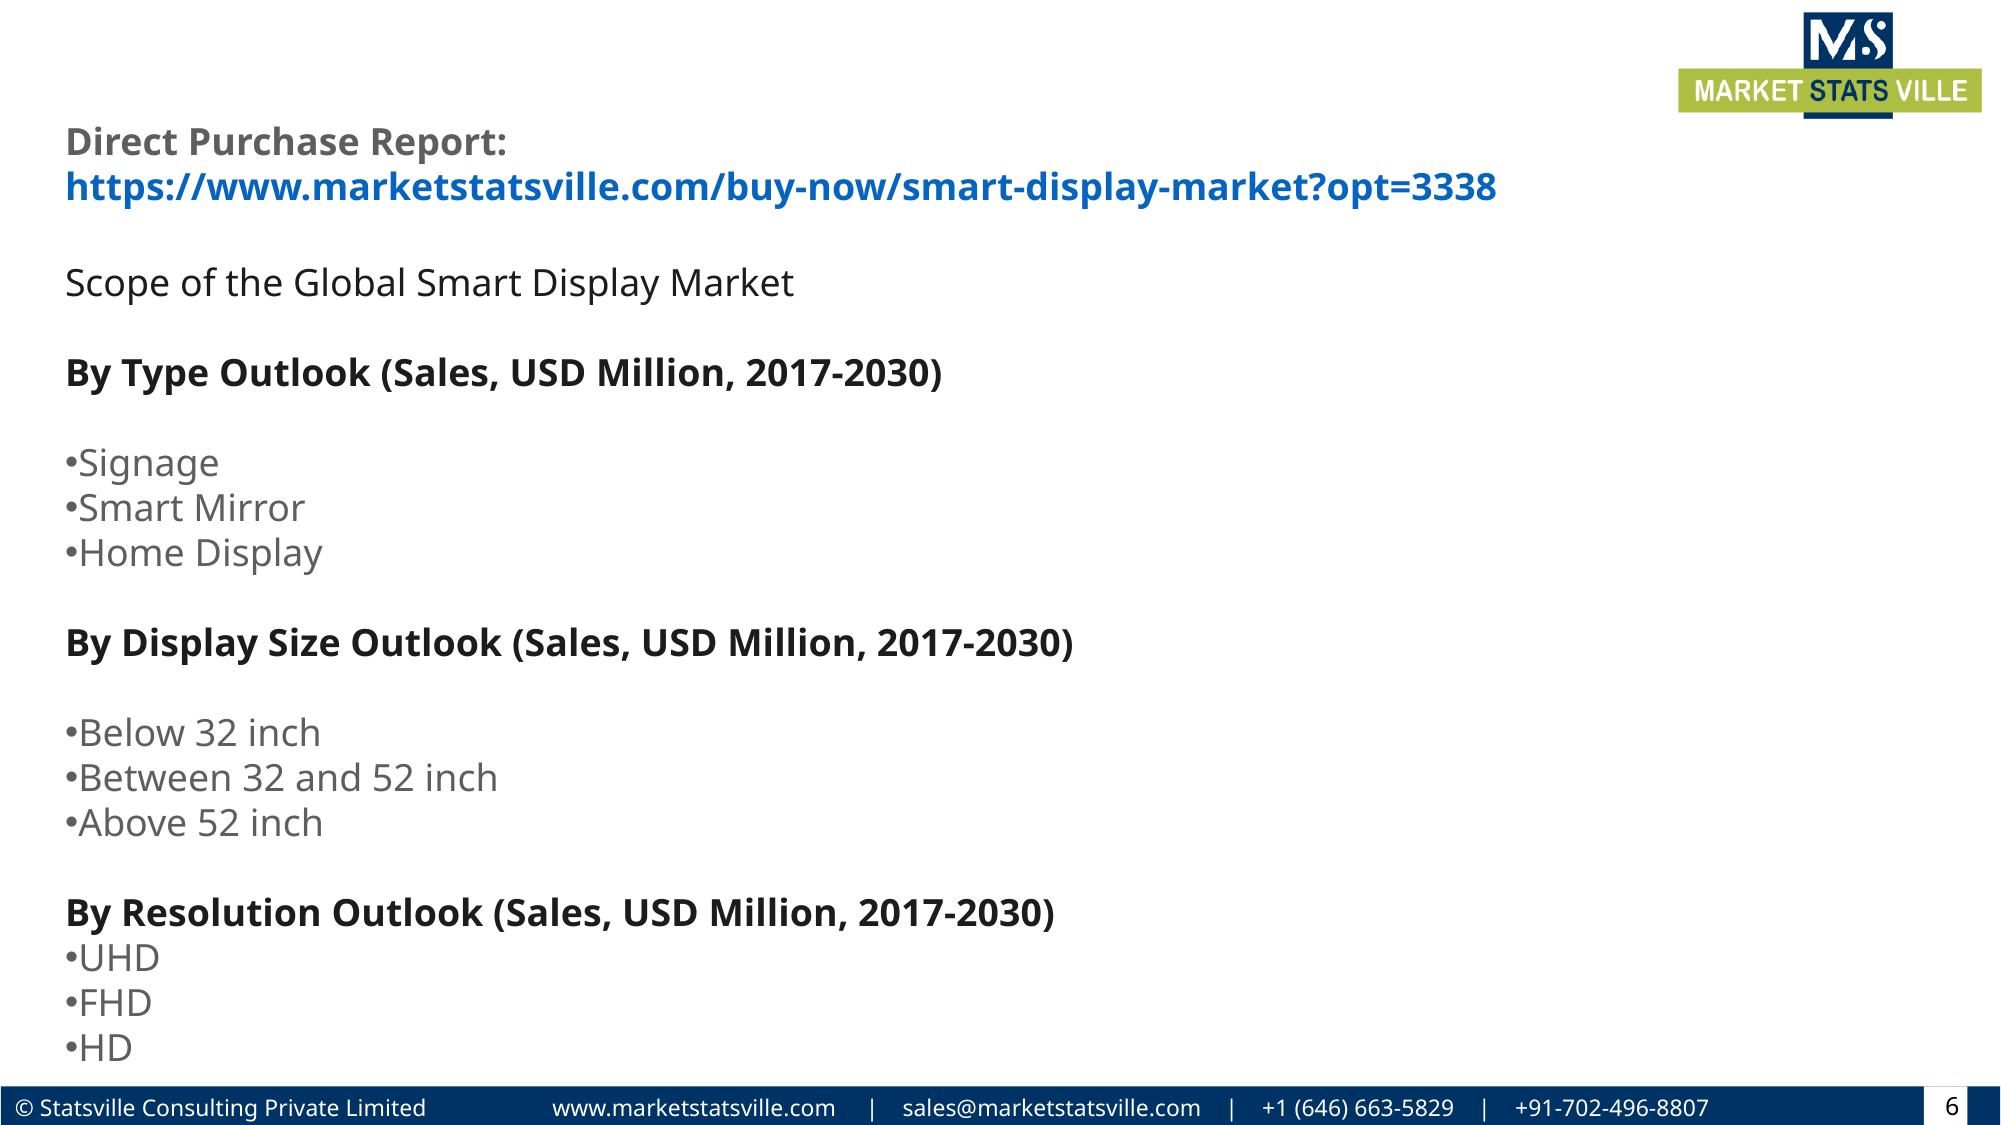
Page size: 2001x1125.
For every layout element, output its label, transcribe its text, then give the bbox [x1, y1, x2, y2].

slide_number 6 [1861, 1077, 1975, 1125]
text_box Direct Purchase Report: https://www.marketstatsville.com/buy-now/smart-display-market?opt=3338 Scope of the Global Smart Display Market By Type Outlook (Sales, USD Million, 2017-2030) Signage Smart Mirror Home Display By Display Size Outlook (Sales, USD Million, 2017-2030) Below 32 inch Between 32 and 52 inch Above 52 inch By Resolution Outlook (Sales, USD Million, 2017-2030) UHD FHD HD [50, 110, 1950, 1077]
slide_number [137, 1077, 588, 1103]
picture [1678, 12, 1982, 119]
